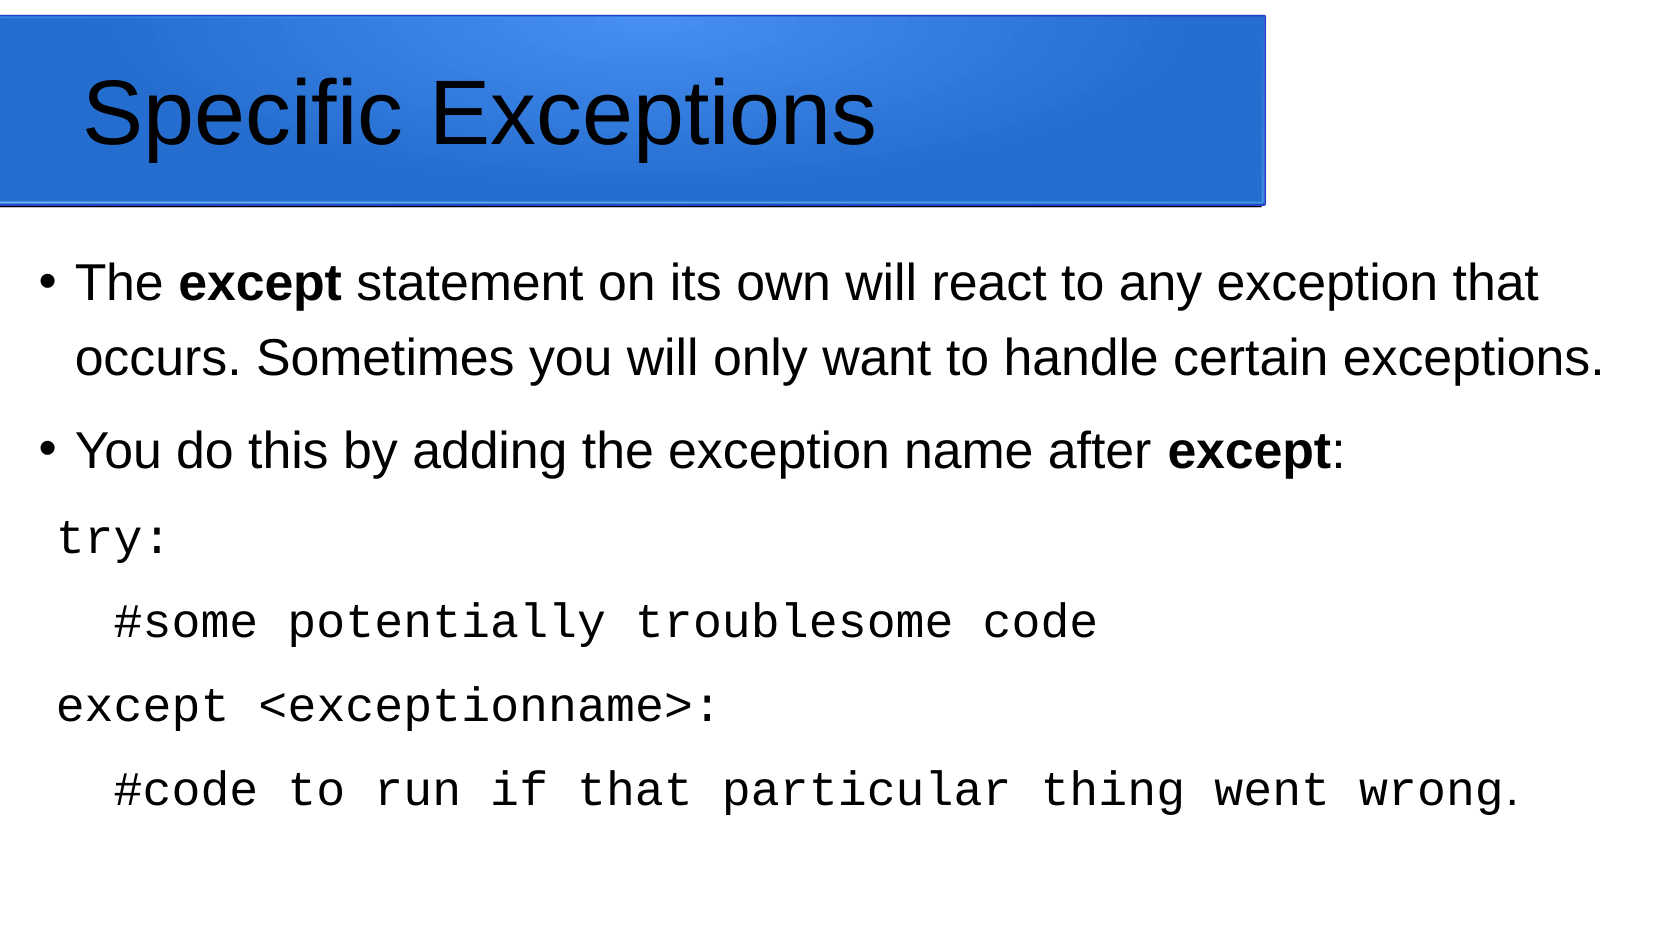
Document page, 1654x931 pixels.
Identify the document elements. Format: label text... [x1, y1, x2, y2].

picture [0, 13, 1269, 211]
list The except statement on its own will react to any exception that occurs. Sometimes you will only want to handle certain exceptions. You do this by adding the exception name after except: try: #some potentially troublesome code except <exceptionname>: #code to run if that particular thing went wrong. [38, 236, 1617, 894]
title Specific Exceptions [82, 37, 1571, 193]
